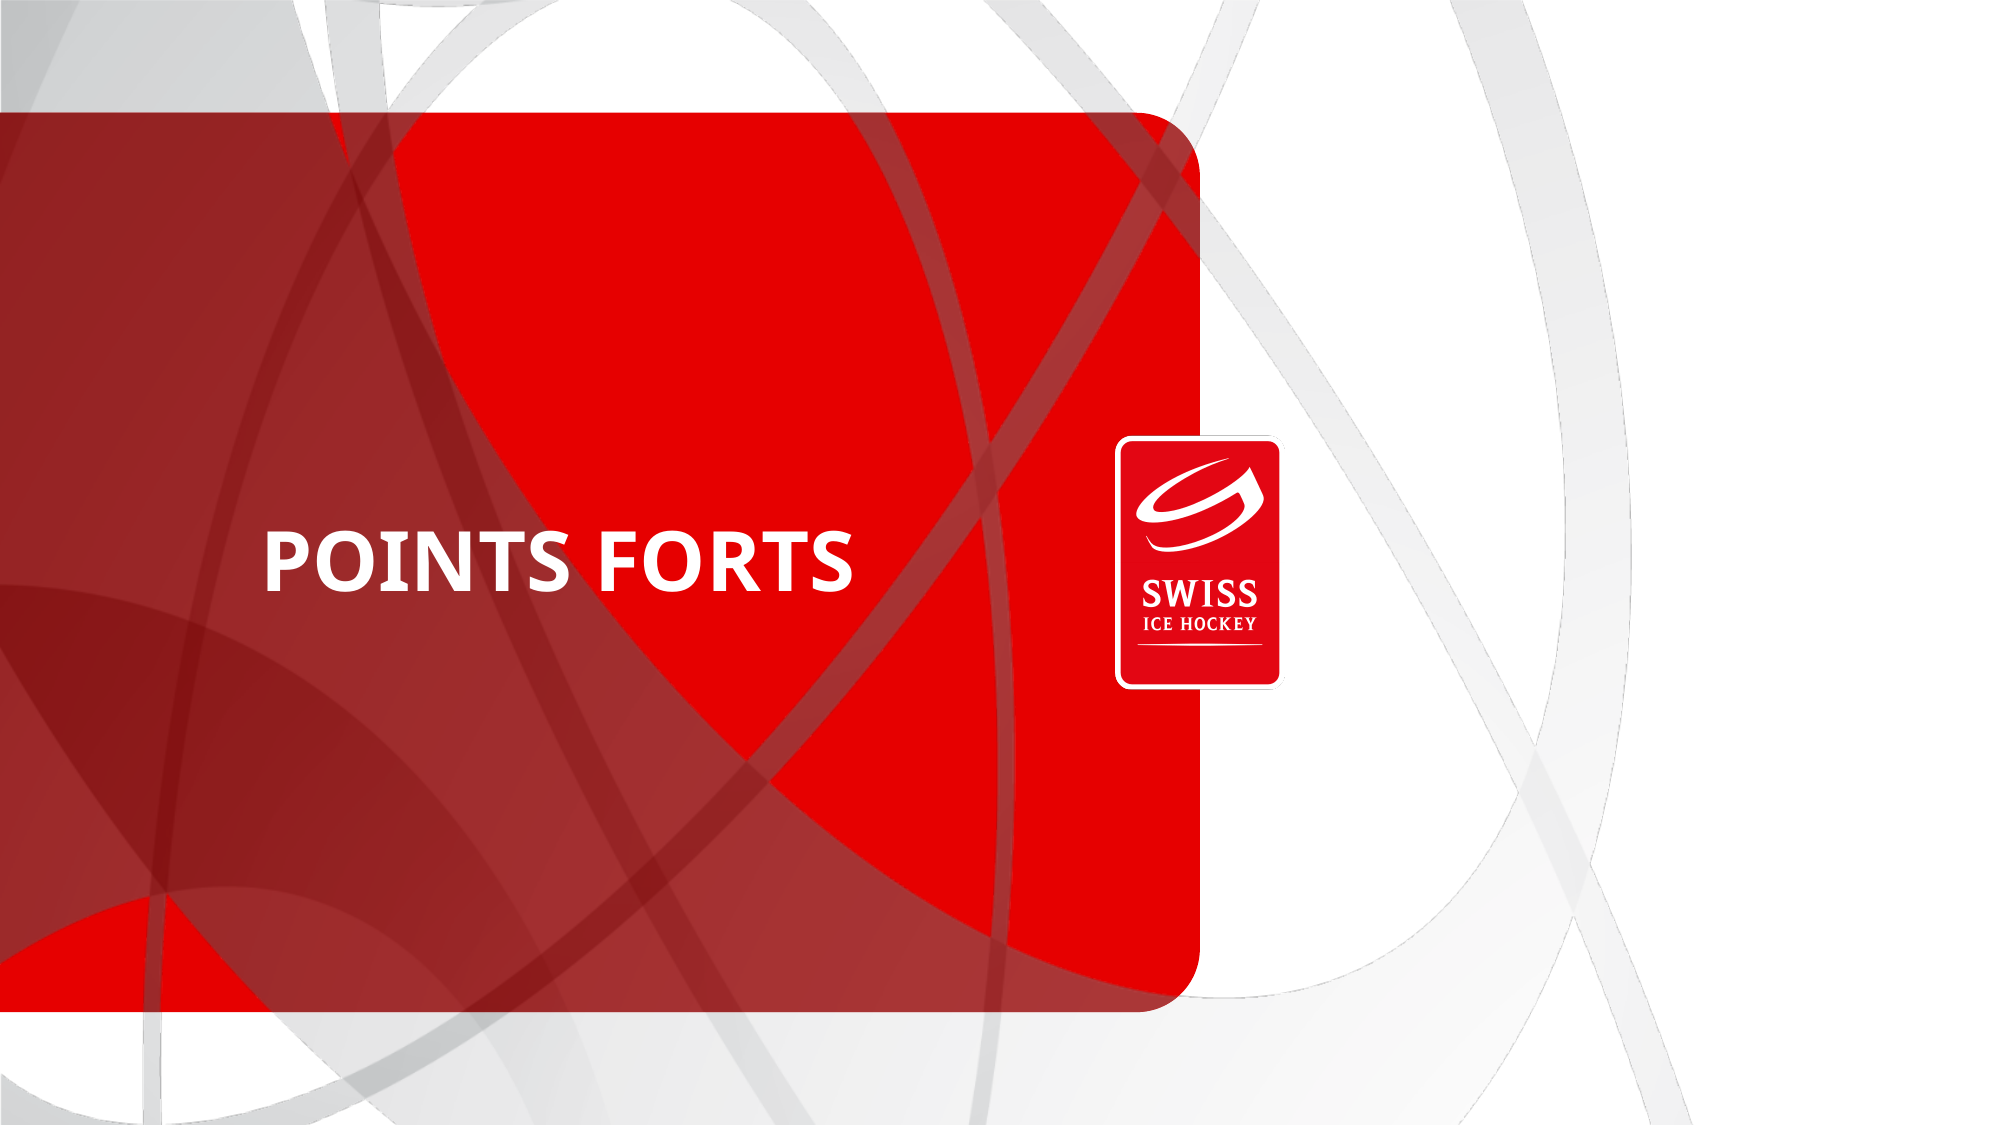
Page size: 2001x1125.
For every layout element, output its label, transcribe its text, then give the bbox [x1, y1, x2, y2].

title points forts [112, 435, 1003, 690]
picture [3, 1, 2001, 1125]
